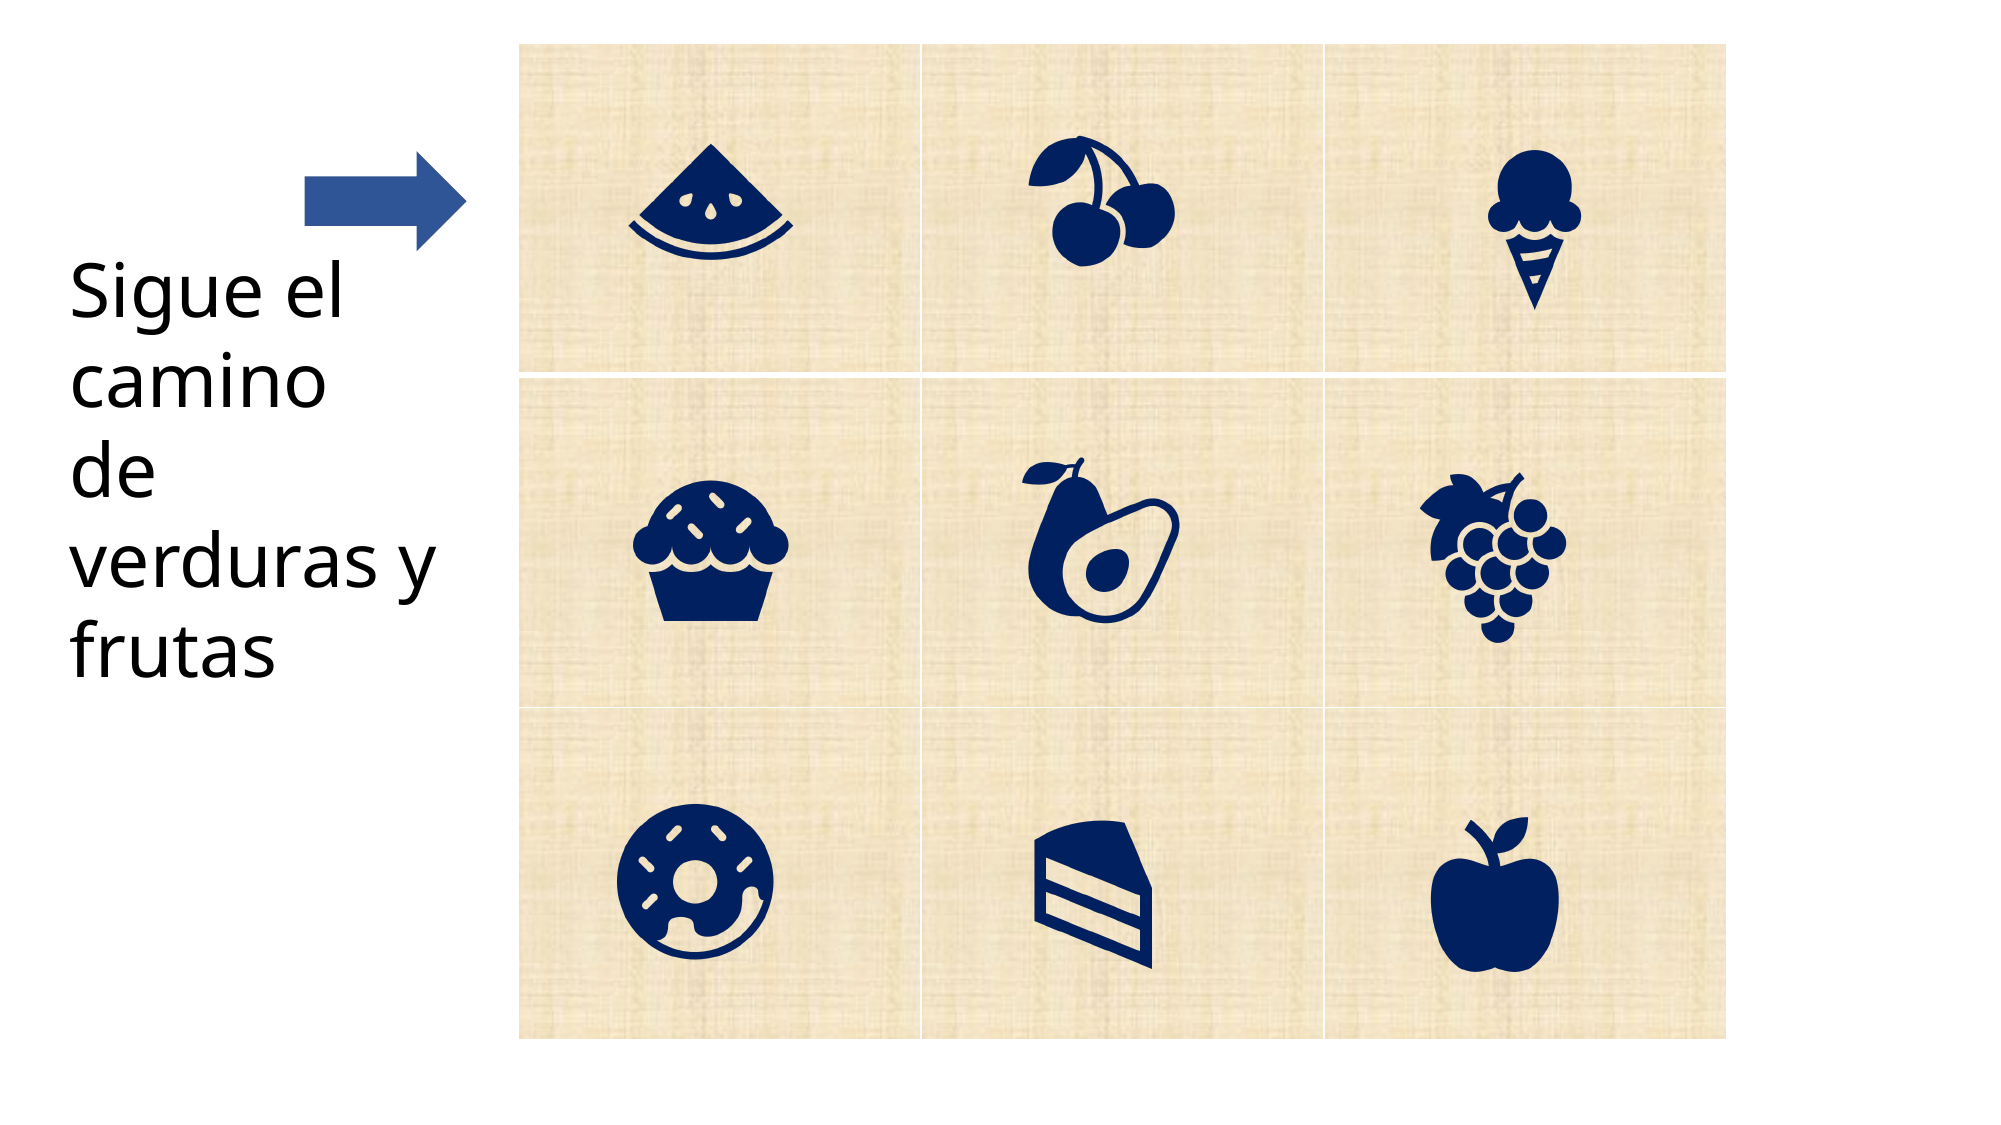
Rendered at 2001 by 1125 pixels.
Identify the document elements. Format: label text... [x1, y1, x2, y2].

picture [1401, 801, 1588, 988]
picture [999, 801, 1187, 988]
picture [617, 108, 805, 295]
table_cell [1325, 708, 1726, 1039]
table_header [1325, 44, 1726, 372]
text_box [304, 151, 467, 252]
picture [1441, 136, 1628, 324]
picture [617, 459, 805, 646]
table_cell [922, 378, 1323, 707]
table_cell [519, 708, 920, 1039]
table_cell [922, 708, 1323, 1039]
text_box Sigue el camino de verduras y frutas [54, 235, 481, 701]
picture [1010, 108, 1197, 295]
table_cell [1325, 378, 1726, 707]
table_cell [519, 378, 920, 707]
table_header [922, 44, 1323, 372]
picture [1010, 448, 1197, 635]
picture [1401, 462, 1588, 649]
table_header [519, 44, 920, 372]
picture [601, 788, 789, 975]
